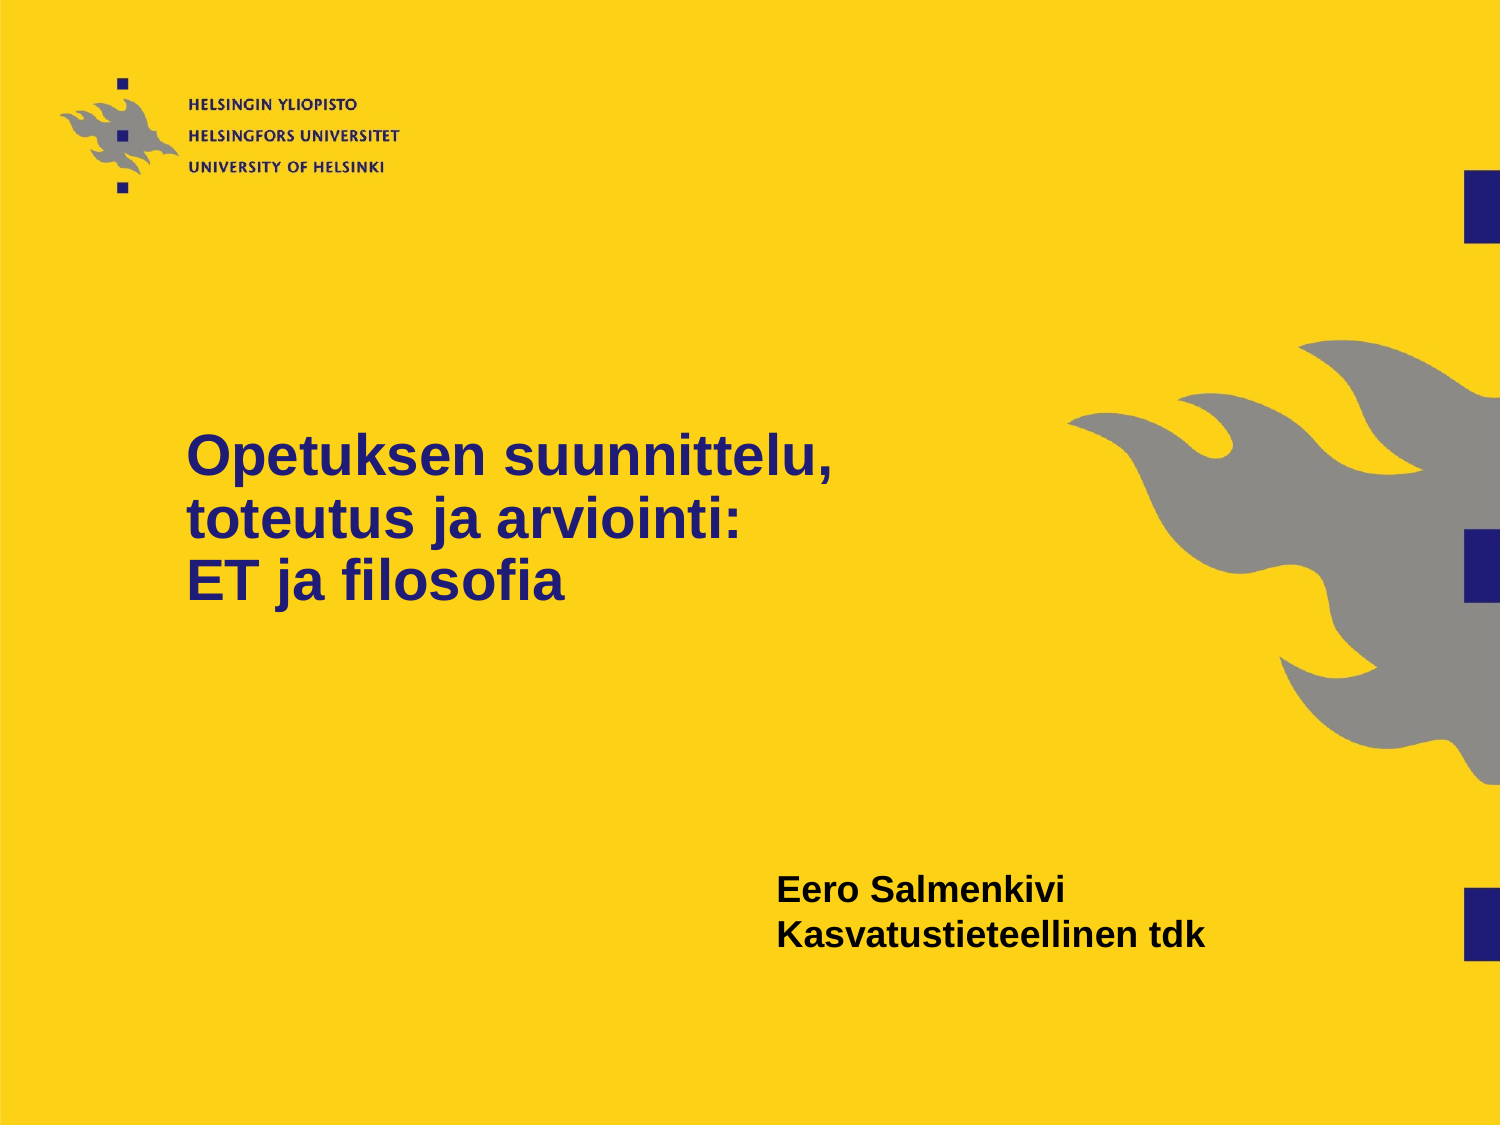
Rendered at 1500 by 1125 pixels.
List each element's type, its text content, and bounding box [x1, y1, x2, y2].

text_box [174, 825, 1313, 972]
text_box Eero Salmenkivi Kasvatustieteellinen tdk [761, 857, 1436, 963]
title Opetuksen suunnittelu, toteutus ja arviointi: ET ja filosofia [171, 432, 1059, 621]
picture [0, 0, 1500, 1125]
